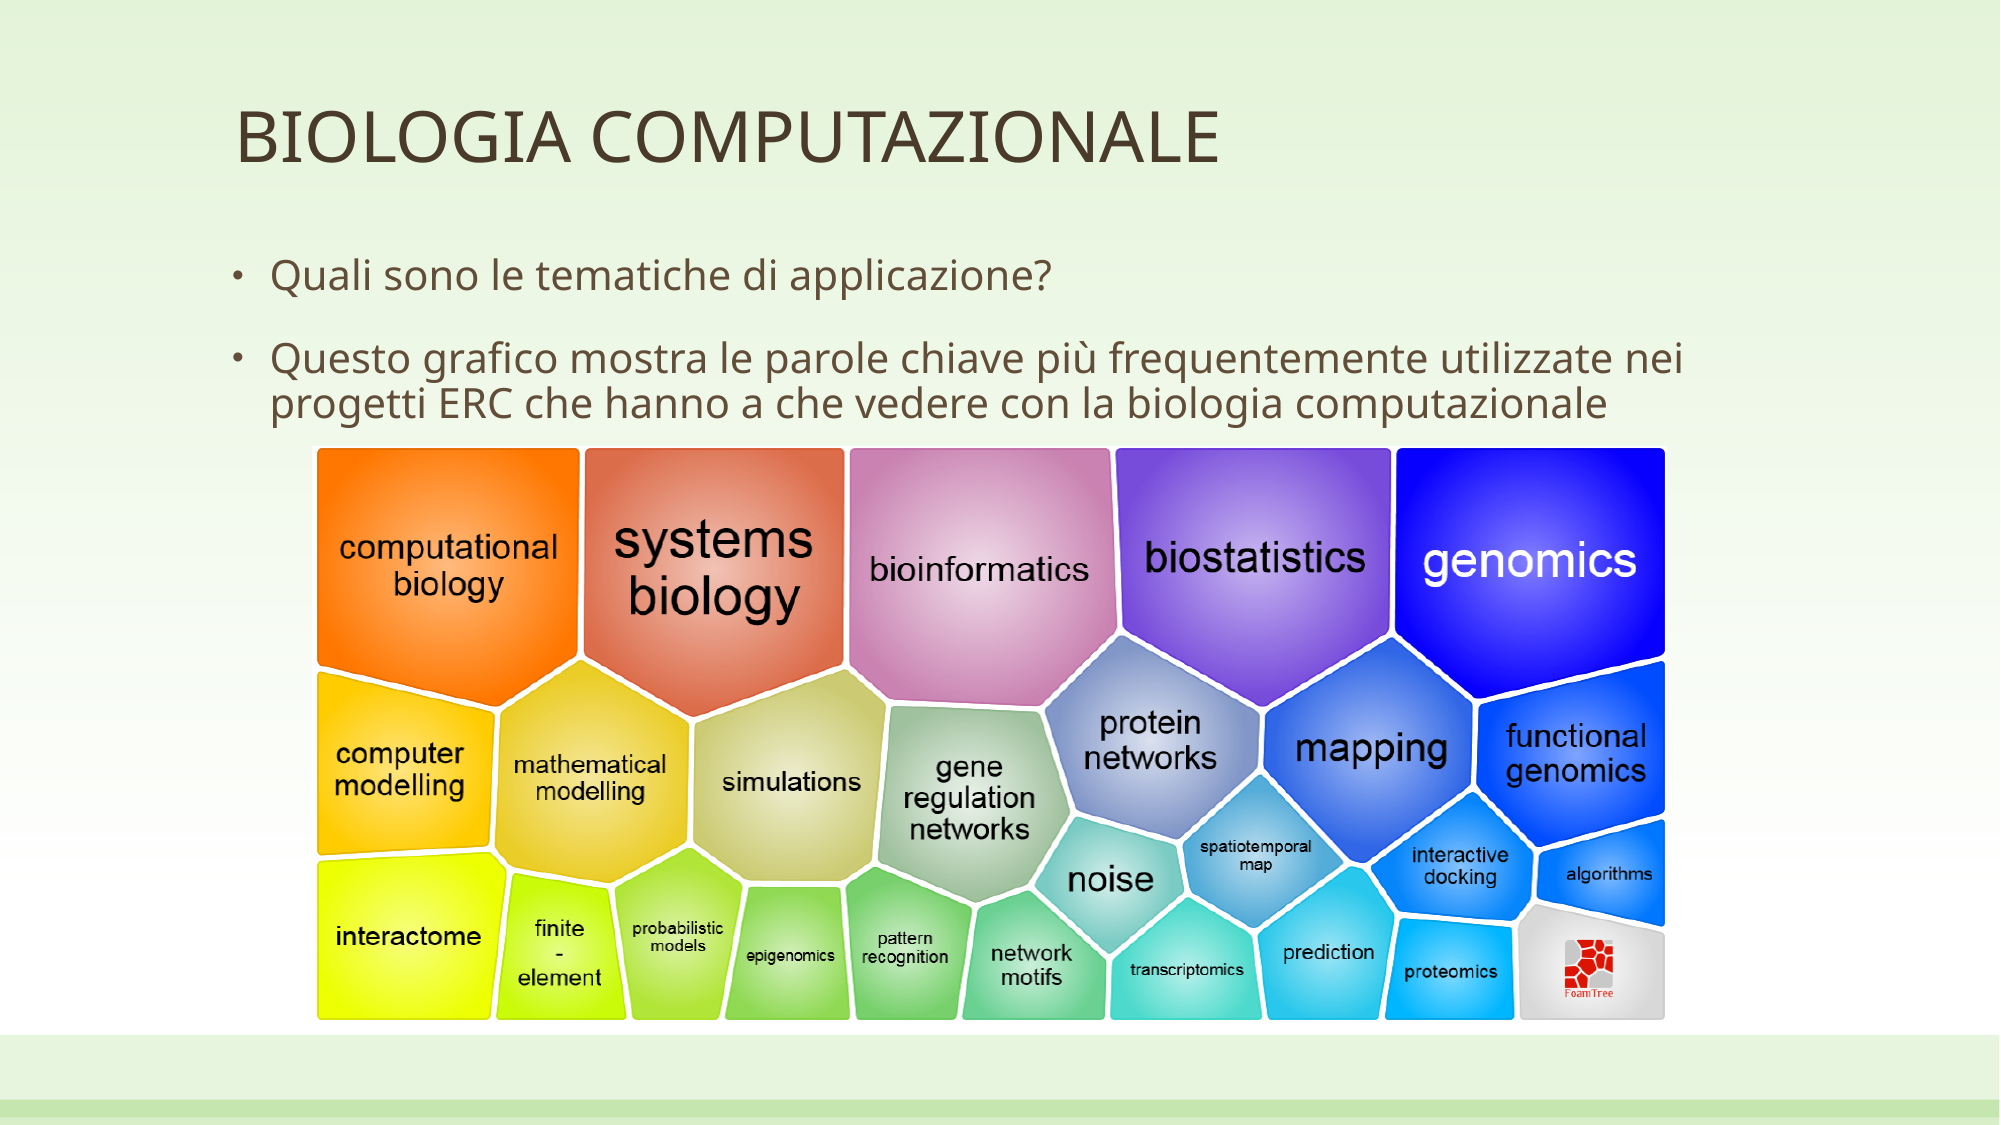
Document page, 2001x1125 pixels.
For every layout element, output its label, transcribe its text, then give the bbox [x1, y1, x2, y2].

title BIOLOGIA COMPUTAZIONALE [219, 71, 1780, 186]
list Quali sono le tematiche di applicazione? Questo grafico mostra le parole chiave più frequentemente utilizzate nei progetti ERC che hanno a che vedere con la biologia computazionale [209, 247, 1770, 960]
picture [312, 446, 1667, 1022]
